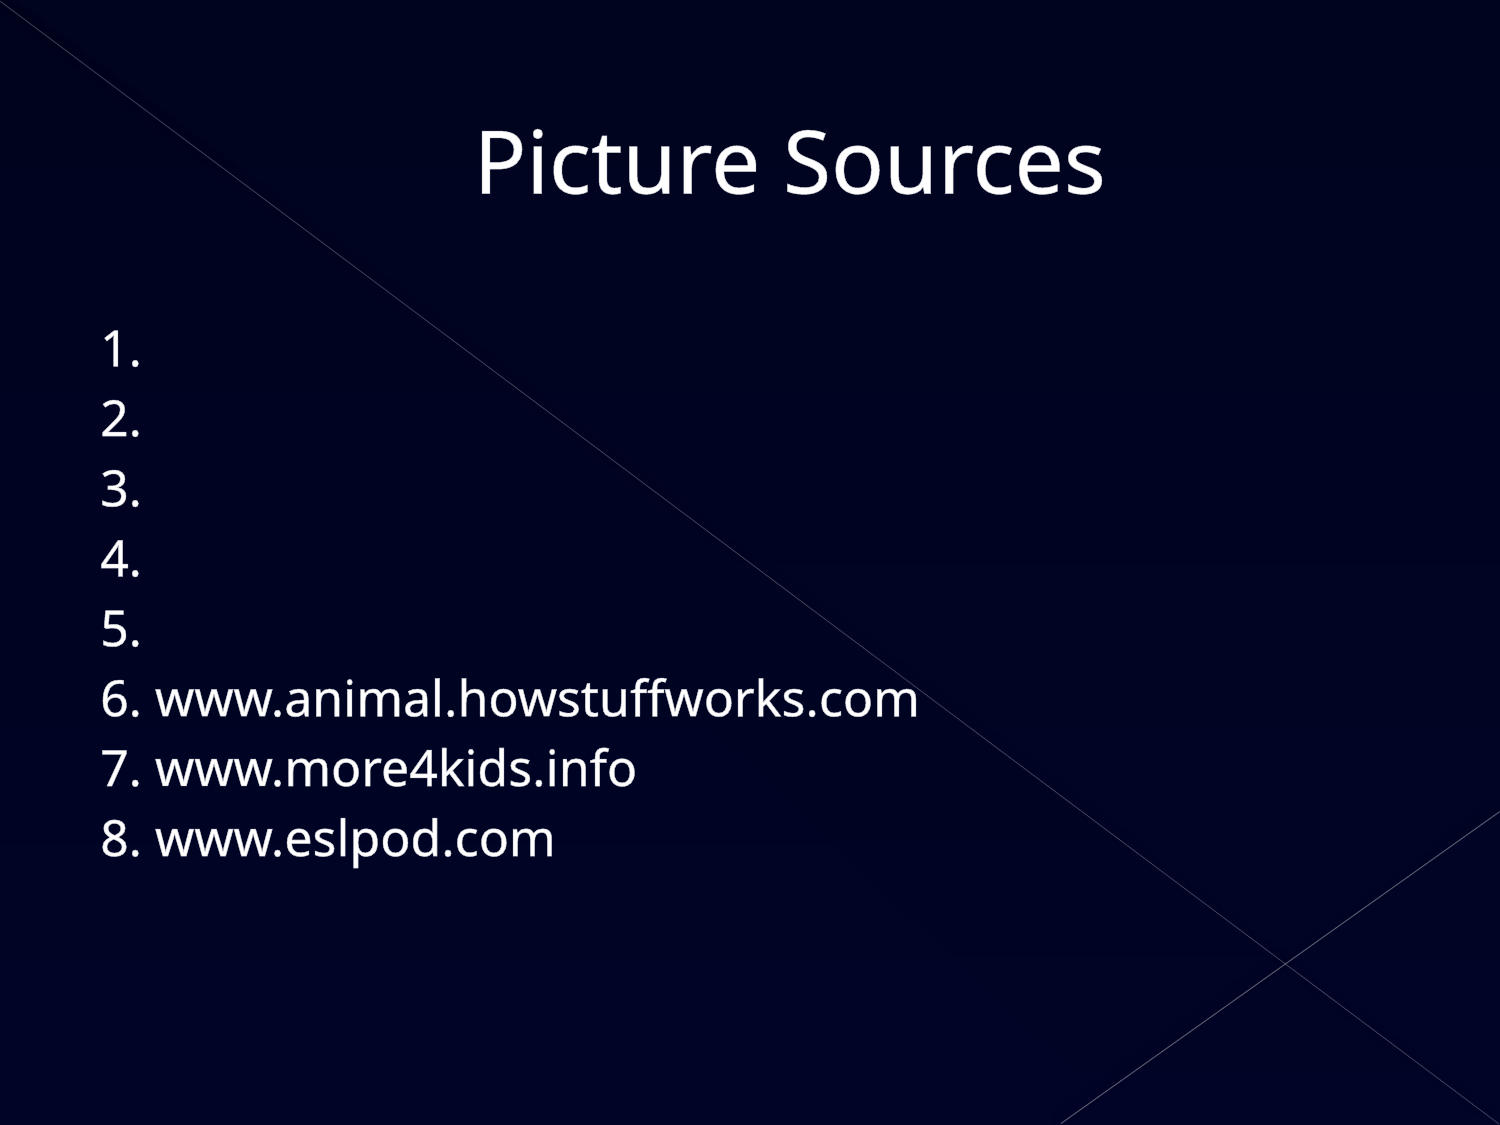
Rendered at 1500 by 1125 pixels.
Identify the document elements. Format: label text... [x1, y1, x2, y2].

list 1. 2. 3. 4. 5. 6. www.animal.howstuffworks.com 7. www.more4kids.info 8. www.eslpod.com [75, 308, 1425, 1059]
title Picture Sources [75, 57, 1425, 260]
